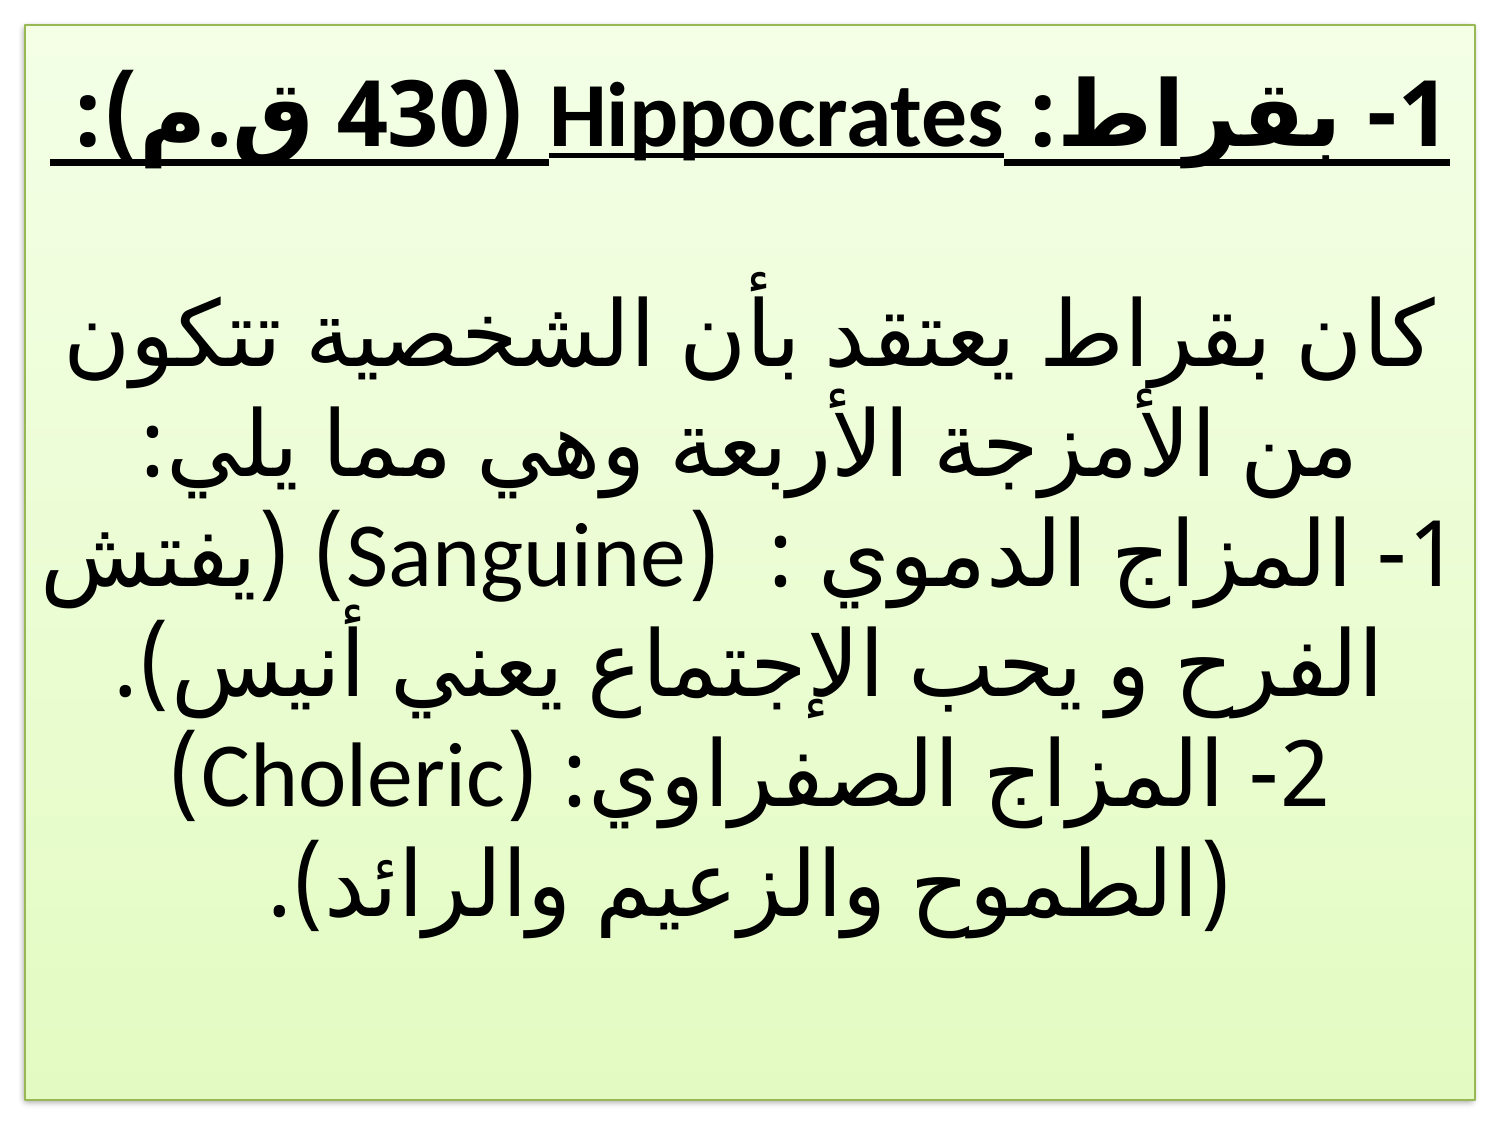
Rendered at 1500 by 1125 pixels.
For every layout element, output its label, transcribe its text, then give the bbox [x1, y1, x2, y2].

title 1- بقراط: Hippocrates (430 ق.م): كان بقراط يعتقد بأن الشخصية تتكون من الأمزجة الأربعة وهي مما يلي: 1- المزاج الدموي : (Sanguine) (يفتش الفرح و يحب الإجتماع يعني أنيس). 2- المزاج الصفراوي: (Choleric) (الطموح والزعيم والرائد). [24, 24, 1476, 1101]
